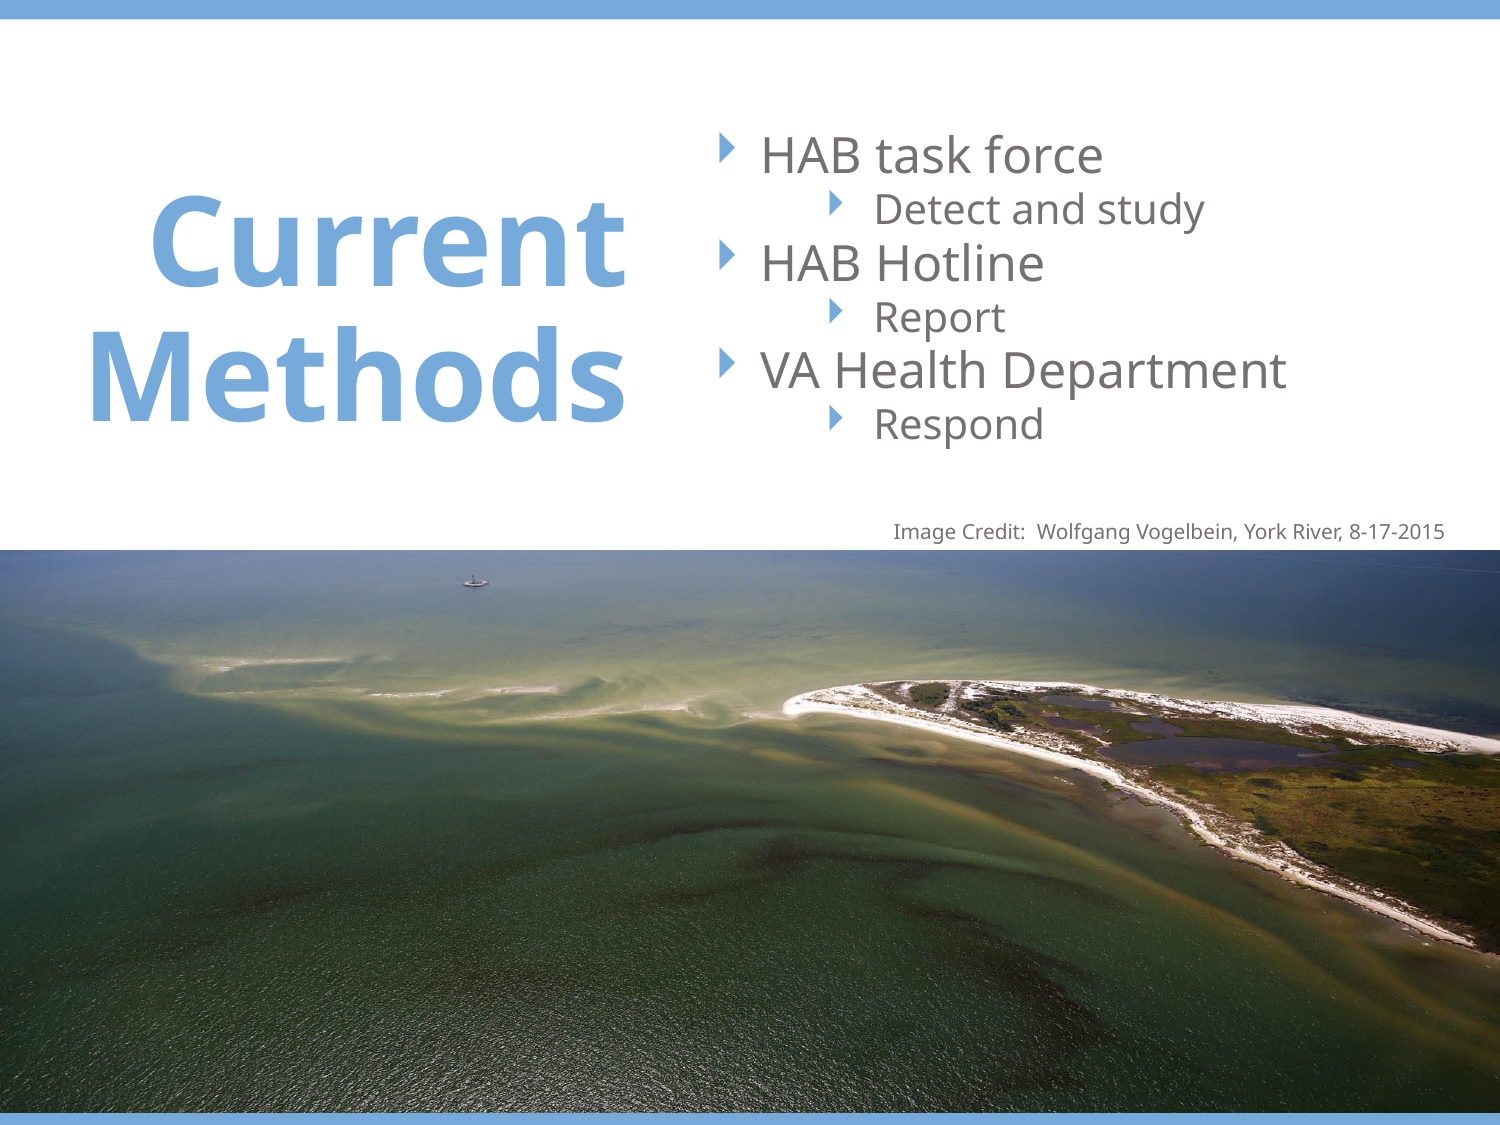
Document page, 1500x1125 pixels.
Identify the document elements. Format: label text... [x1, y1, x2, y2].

list Current Methods [0, 171, 645, 472]
list Image Credit: Wolfgang Vogelbein, York River, 8-17-2015 [878, 513, 1500, 550]
picture [0, 550, 1500, 1113]
list HAB task force Detect and study HAB Hotline Report VA Health Department Respond [689, 123, 1404, 465]
